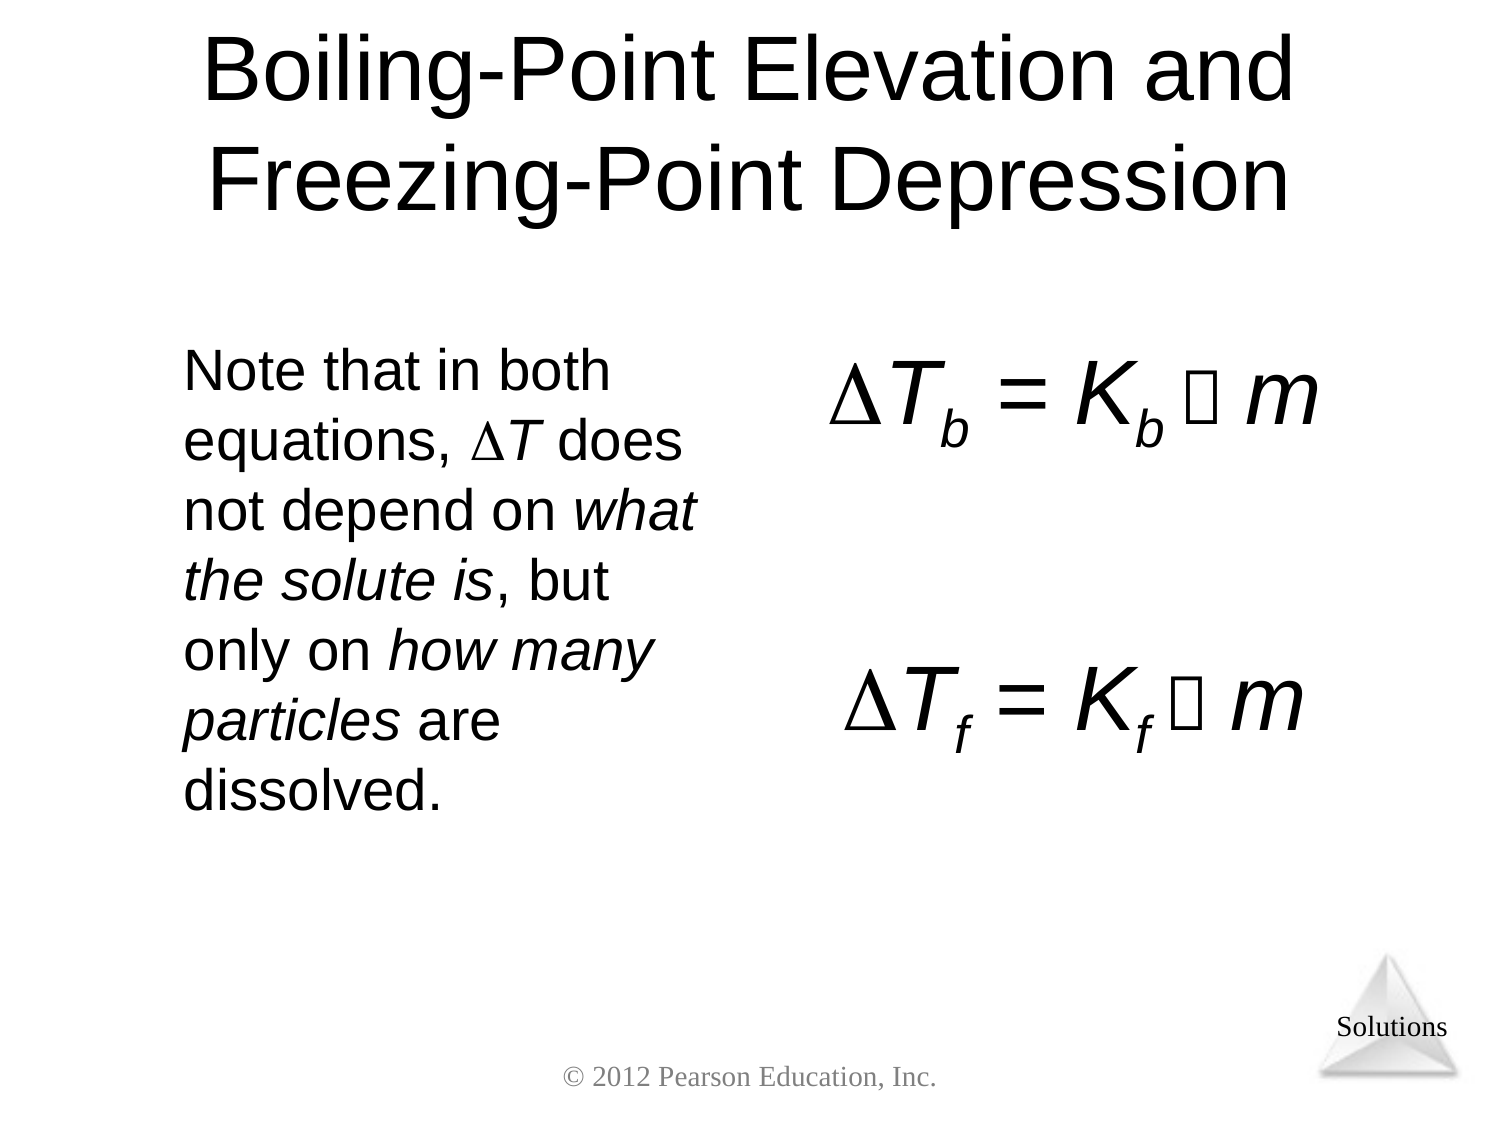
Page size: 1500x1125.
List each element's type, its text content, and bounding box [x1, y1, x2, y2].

picture [1275, 899, 1500, 1125]
title Boiling-Point Elevation and Freezing-Point Depression [112, 24, 1388, 213]
list Tb = Kb  m Tf = Kf  m [762, 324, 1388, 1001]
list Note that in both equations, T does not depend on what the solute is, but only on how many particles are dissolved. [112, 324, 738, 1001]
text_box © 2012 Pearson Education, Inc. [362, 1024, 1138, 1100]
